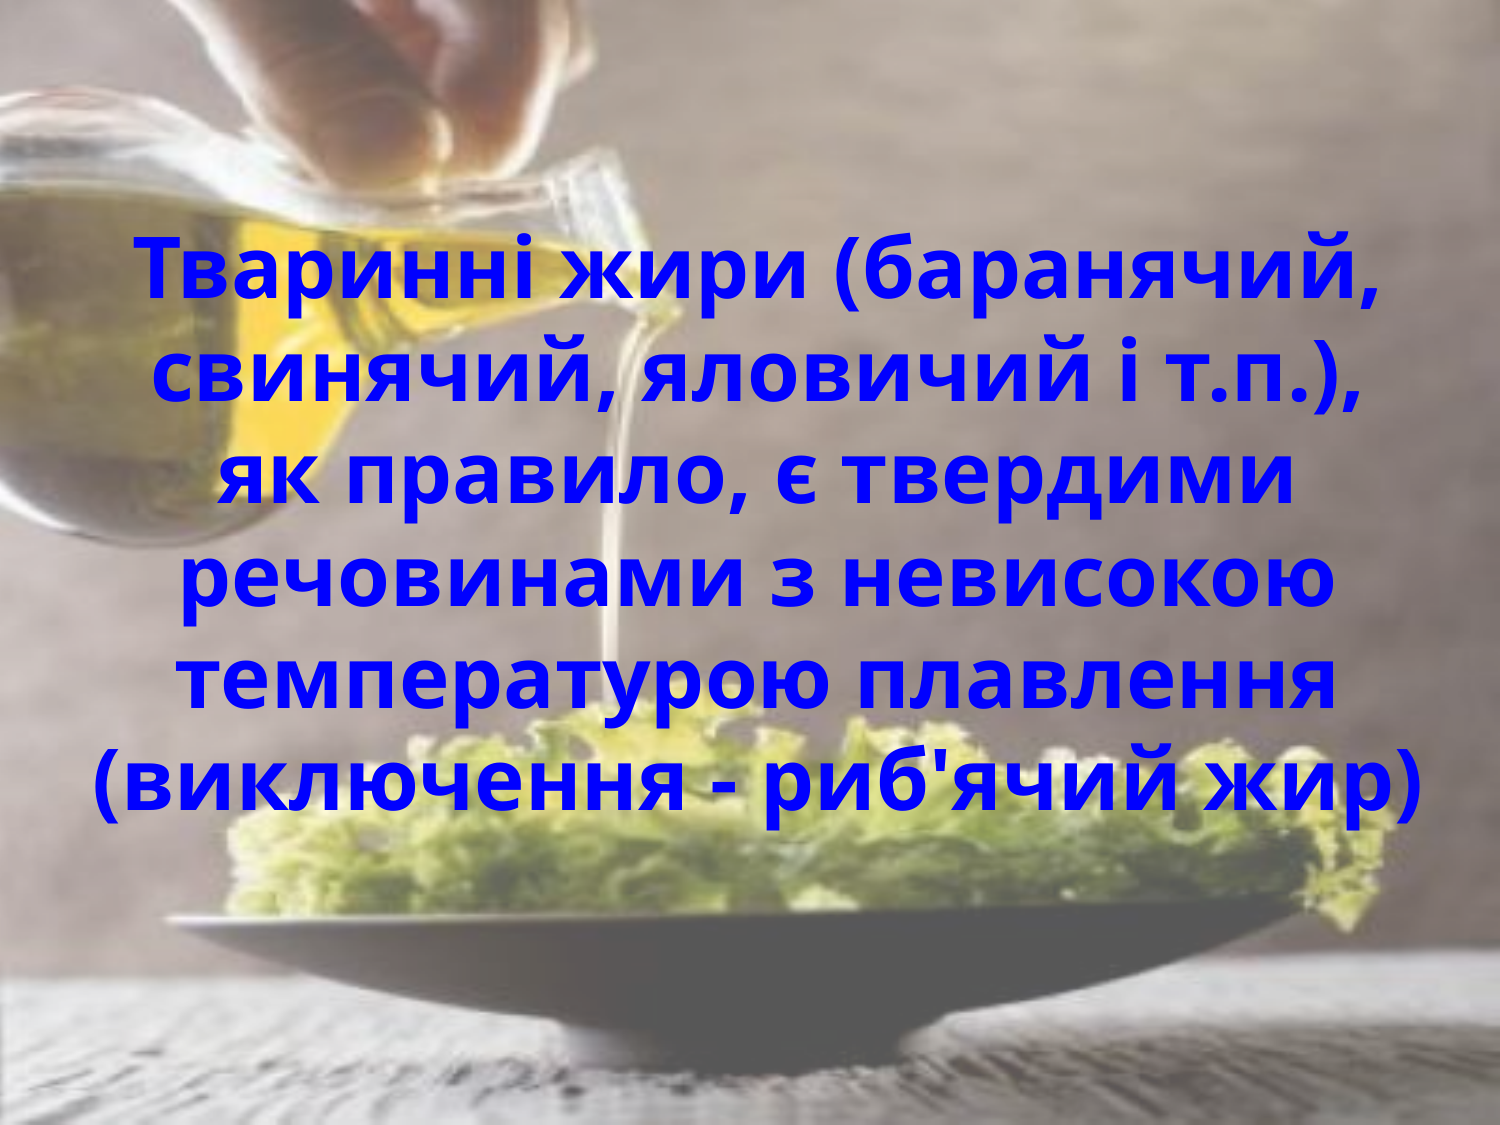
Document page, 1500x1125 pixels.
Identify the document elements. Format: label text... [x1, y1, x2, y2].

title Тваринні жири (баранячий, свинячий, яловичий і т.п.), як правило, є твердими речовинами з невисокою температурою плавлення (виключення - риб'ячий жир) [75, 45, 1442, 997]
